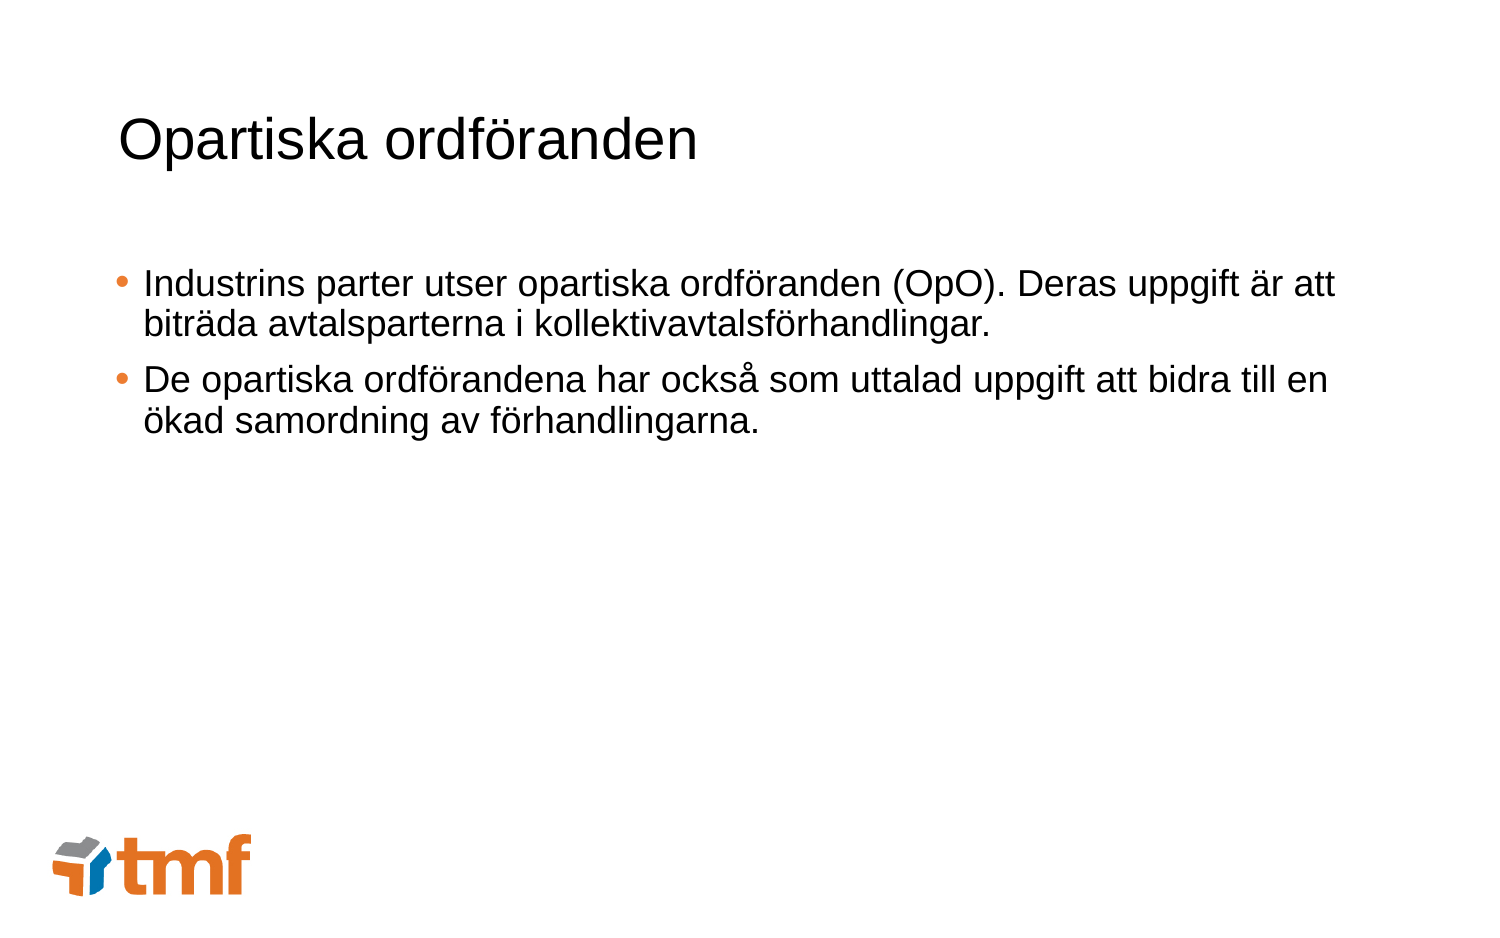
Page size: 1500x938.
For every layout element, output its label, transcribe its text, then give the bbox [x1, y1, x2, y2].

list Industrins parter utser opartiska ordföranden (OpO). Deras uppgift är att biträda avtalsparterna i kollektivavtalsförhandlingar. De opartiska ordförandena har också som uttalad uppgift att bidra till en ökad samordning av förhandlingarna. [100, 256, 1400, 847]
picture [10, 791, 293, 936]
title Opartiska ordföranden [103, 49, 1397, 232]
